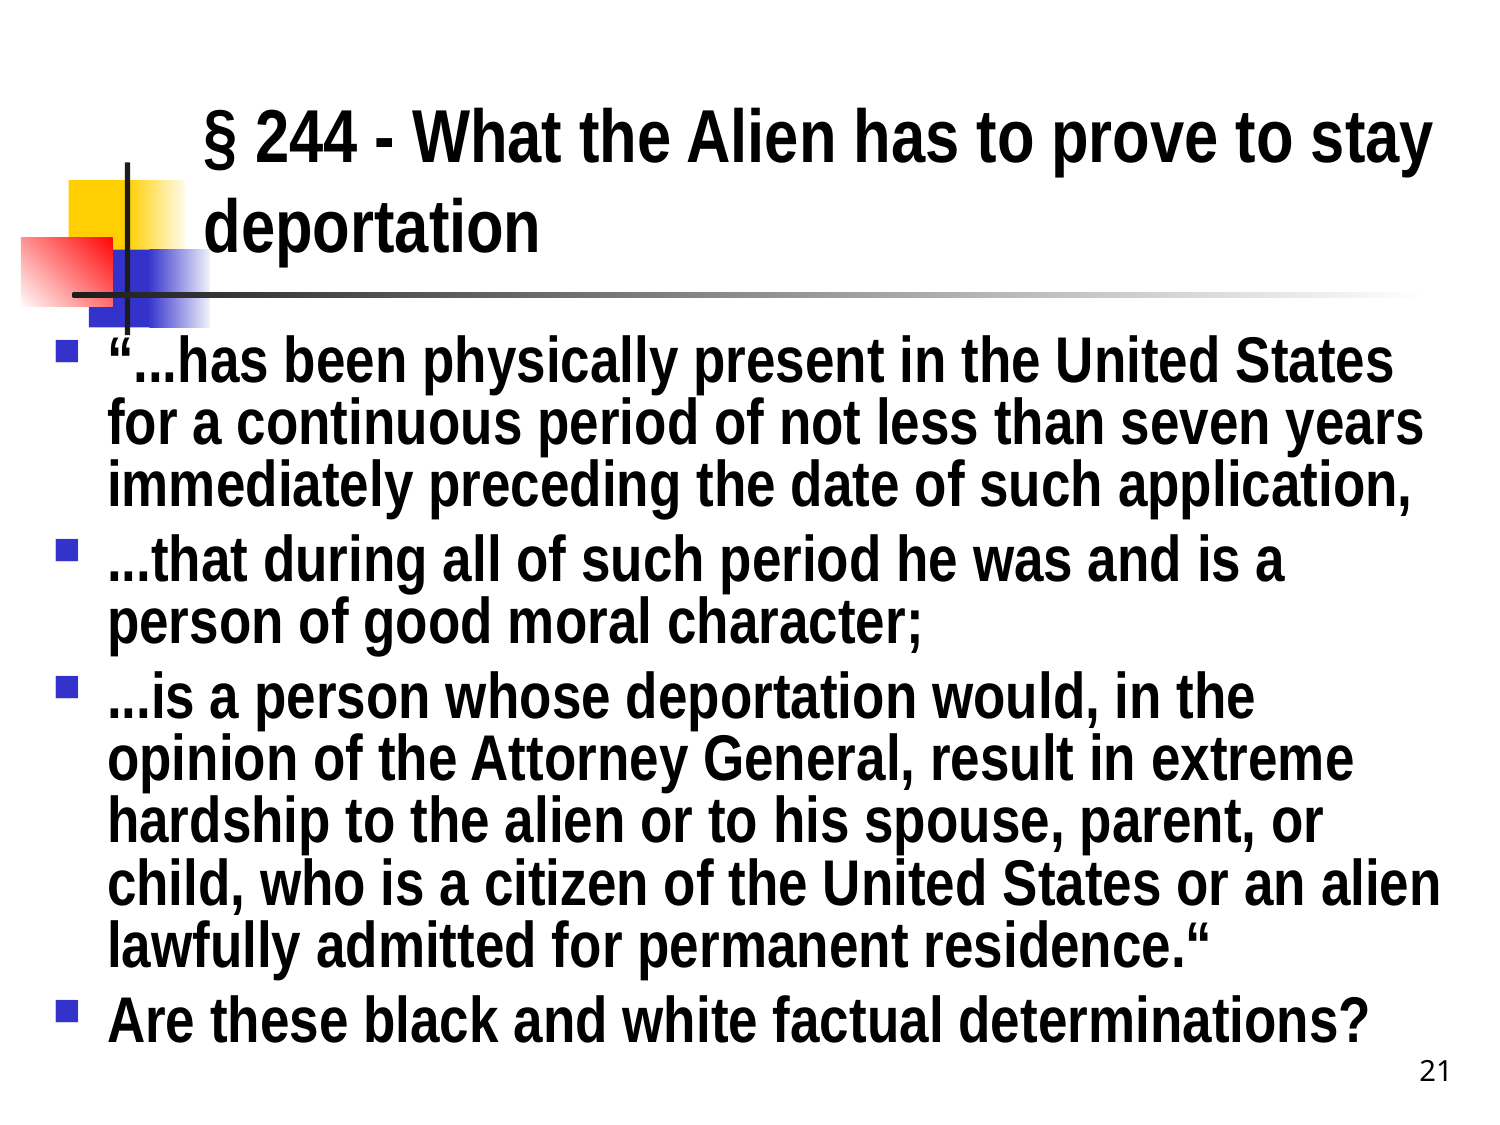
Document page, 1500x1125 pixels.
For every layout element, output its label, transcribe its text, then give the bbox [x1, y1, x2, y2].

slide_number 21 [1155, 1024, 1468, 1100]
title § 244 - What the Alien has to prove to stay deportation [188, 35, 1468, 275]
list “...has been physically present in the United States for a continuous period of not less than seven years immediately preceding the date of such application, ...that during all of such period he was and is a person of good moral character; ...is a person whose deportation would, in the opinion of the Attorney General, result in extreme hardship to the alien or to his spouse, parent, or child, who is a citizen of the United States or an alien lawfully admitted for permanent residence.“ Are these black and white factual determinations? [37, 324, 1463, 1075]
